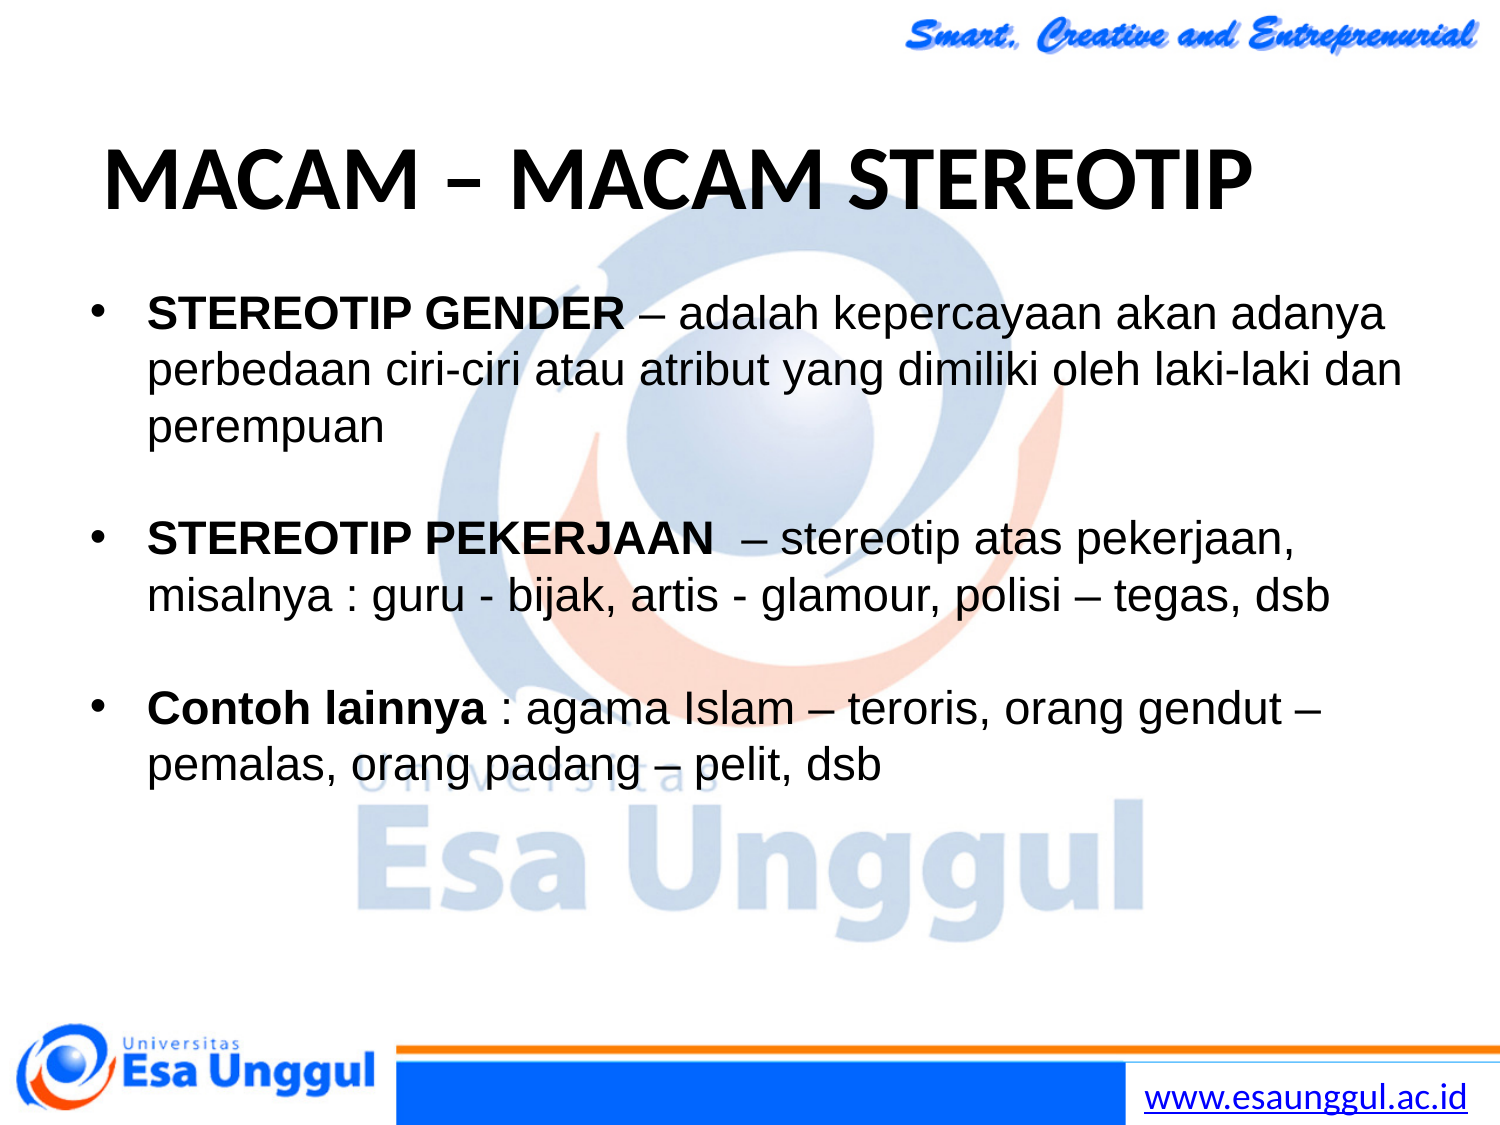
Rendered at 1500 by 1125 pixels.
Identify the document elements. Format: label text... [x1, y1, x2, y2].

text_box MACAM – MACAM STEREOTIP [87, 74, 1450, 237]
picture [0, 0, 1500, 1125]
subtitle STEREOTIP GENDER – adalah kepercayaan akan adanya perbedaan ciri-ciri atau atribut yang dimiliki oleh laki-laki dan perempuan STEREOTIP PEKERJAAN – stereotip atas pekerjaan, misalnya : guru - bijak, artis - glamour, polisi – tegas, dsb Contoh lainnya : agama Islam – teroris, orang gendut – pemalas, orang padang – pelit, dsb [75, 275, 1438, 798]
